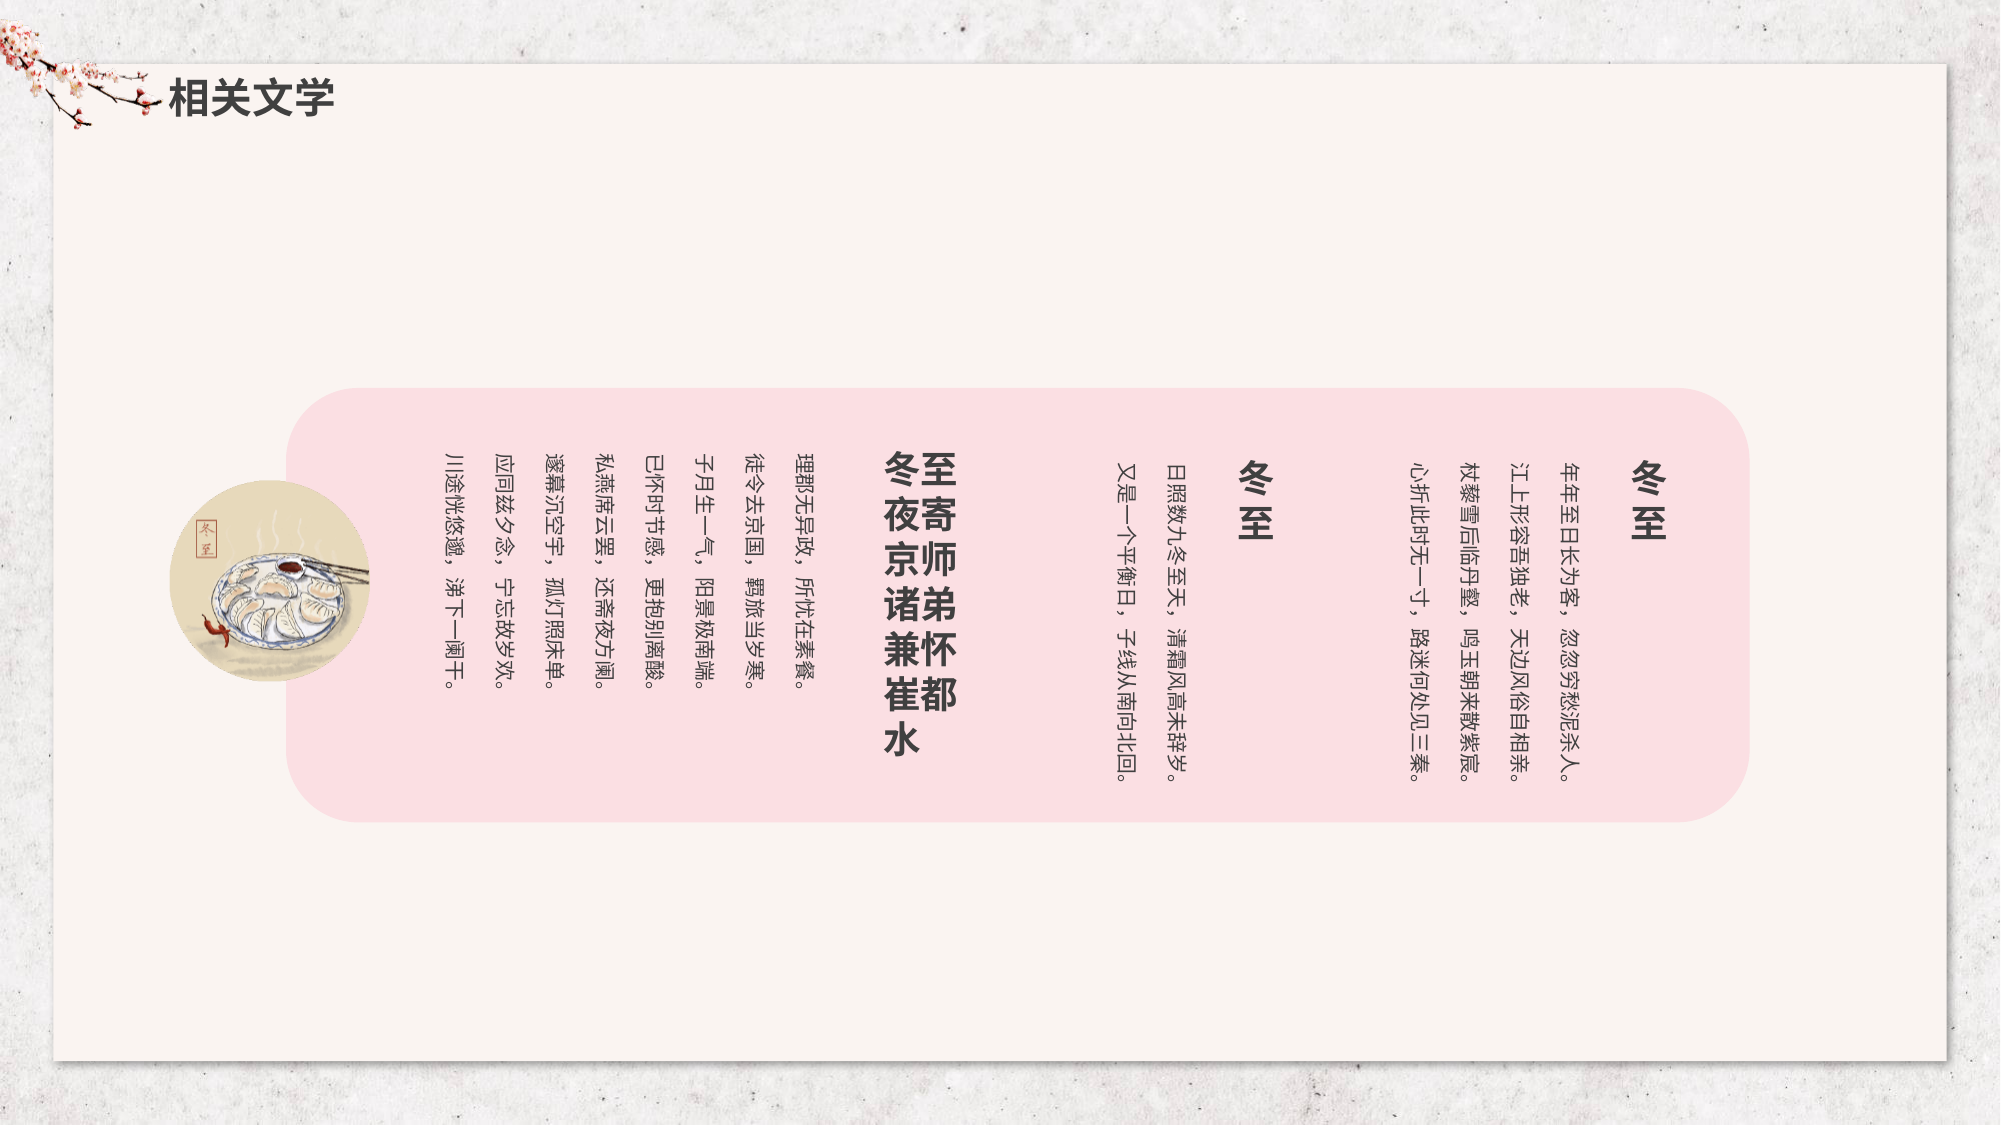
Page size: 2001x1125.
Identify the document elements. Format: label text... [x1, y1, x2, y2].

text_box 冬至 [1223, 448, 1296, 553]
text_box 日照数九冬至天，清霜风高未辞岁。 又是一个平衡日，子线从南向北回。 [1091, 448, 1223, 823]
text_box 理郡无异政，所忧在素餐。 徒令去京国，羁旅当岁寒。 子月生一气，阳景极南端。 已怀时节感，更抱别离酸。 私燕席云罢，还斋夜方阑。 邃幕沉空宇，孤灯照床单。 应同兹夕念，宁忘故岁欢。 川途恍悠邈，涕下一阑干。 [416, 438, 851, 733]
text_box 年年至日长为客，忽忽穷愁泥杀人。 江上形容吾独老，天边风俗自相亲。 杖藜雪后临丹壑，鸣玉朝来散紫宸。 心折此时无一寸，路迷何处见三秦。 [1383, 448, 1616, 823]
text_box [52, 63, 1948, 1062]
text_box 冬至夜寄京师诸弟兼怀崔都水 [868, 438, 993, 769]
text_box 冬至 [1616, 448, 1689, 553]
text_box 相关文学 [171, 63, 433, 129]
text_box [284, 386, 1751, 824]
picture [0, 0, 2001, 1125]
